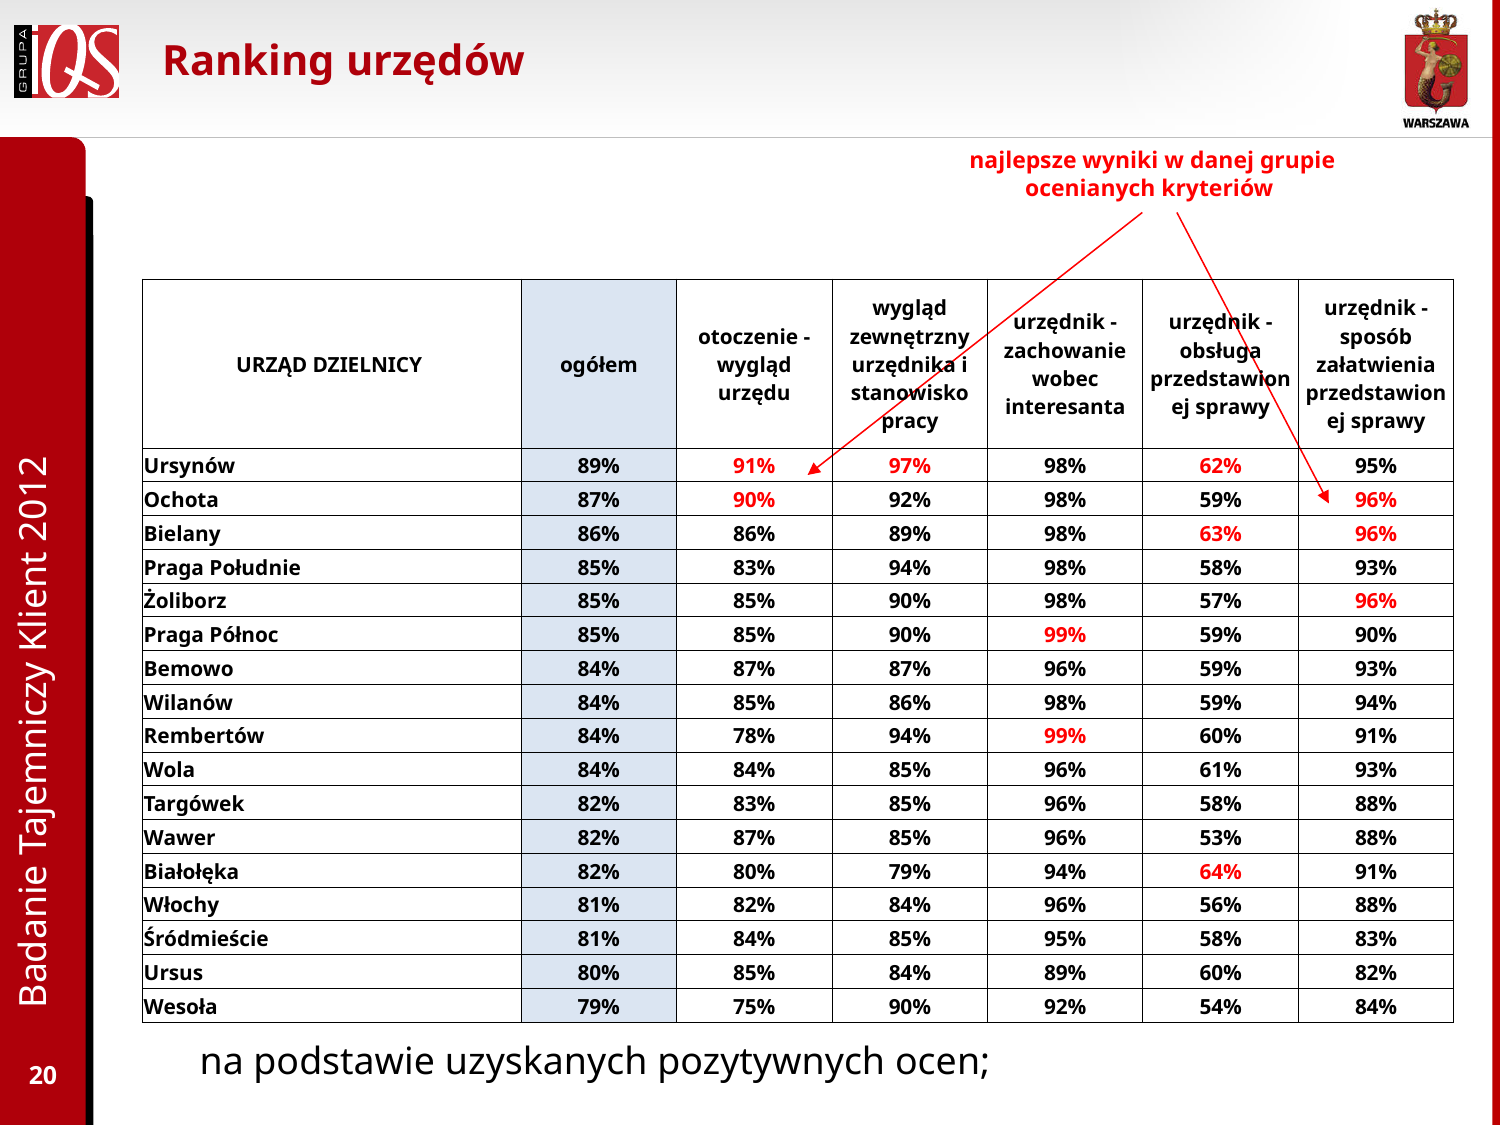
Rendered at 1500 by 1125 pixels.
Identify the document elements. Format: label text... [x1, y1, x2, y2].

table_cell 89% [522, 449, 676, 481]
table_cell 60% [1143, 955, 1298, 988]
table_cell 96% [988, 753, 1142, 785]
table_cell 85% [833, 820, 987, 853]
table_cell Włochy [143, 888, 521, 920]
title Ranking urzędów [147, 16, 1336, 102]
table_cell 63% [1143, 516, 1298, 549]
table_cell 81% [522, 888, 676, 920]
table_cell Ursus [143, 955, 521, 988]
table_cell 75% [677, 989, 832, 1022]
table_cell 57% [1143, 584, 1298, 616]
table_cell 58% [1143, 550, 1298, 583]
table_cell 88% [1299, 820, 1453, 853]
table_cell 96% [1299, 584, 1453, 616]
table_cell 91% [1299, 854, 1453, 887]
table_cell 61% [1143, 753, 1298, 785]
table_cell 85% [833, 753, 987, 785]
table_cell 90% [833, 617, 987, 650]
table_cell 85% [833, 786, 987, 819]
table_cell 53% [1143, 820, 1298, 853]
table_cell Wola [143, 753, 521, 785]
table_cell 59% [1143, 651, 1298, 684]
table_cell 85% [677, 955, 832, 988]
table_cell 97% [833, 449, 987, 481]
table_cell 83% [1299, 921, 1453, 954]
table_cell 85% [833, 921, 987, 954]
table_cell Rembertów [143, 719, 521, 752]
table_cell 85% [677, 584, 832, 616]
table_cell 84% [522, 651, 676, 684]
table_cell 93% [1299, 753, 1453, 785]
table_cell 82% [677, 888, 832, 920]
table_cell 80% [677, 854, 832, 887]
table_cell 86% [677, 516, 832, 549]
table_cell 80% [522, 955, 676, 988]
table_cell 94% [833, 719, 987, 752]
table_cell 92% [988, 989, 1142, 1022]
table_cell Wawer [143, 820, 521, 853]
table_cell Ochota [143, 482, 521, 515]
table_cell 90% [833, 584, 987, 616]
table_header urzędnik - sposób załatwienia przedstawionej sprawy [1299, 280, 1453, 448]
table_cell 81% [522, 921, 676, 954]
text_box najlepsze wyniki w danej grupie ocenianych kryteriów [938, 138, 1366, 208]
table_cell 96% [988, 888, 1142, 920]
table_cell Praga Północ [143, 617, 521, 650]
table_cell 92% [833, 482, 987, 515]
table_header urzędnik - zachowanie wobec interesanta [988, 280, 1142, 448]
table_cell 94% [1299, 685, 1453, 718]
table_cell 82% [522, 820, 676, 853]
table_cell 99% [988, 719, 1142, 752]
table_cell 85% [677, 685, 832, 718]
table_cell 84% [677, 753, 832, 785]
table_cell 96% [1299, 516, 1453, 549]
table_cell 93% [1299, 550, 1453, 583]
table_cell 87% [833, 651, 987, 684]
table_cell 84% [833, 955, 987, 988]
table_cell 84% [522, 685, 676, 718]
table_cell 88% [1299, 888, 1453, 920]
table_cell 58% [1143, 921, 1298, 954]
table_cell 79% [833, 854, 987, 887]
table_cell Wilanów [143, 685, 521, 718]
table_cell 60% [1143, 719, 1298, 752]
table_cell 96% [988, 820, 1142, 853]
table_cell 95% [1299, 449, 1453, 481]
table_cell 91% [677, 449, 832, 481]
table_cell 94% [988, 854, 1142, 887]
table_cell 98% [988, 449, 1142, 481]
table_cell 82% [1299, 955, 1453, 988]
table_cell 84% [677, 921, 832, 954]
table_cell Bielany [143, 516, 521, 549]
table_cell 96% [988, 651, 1142, 684]
table_header otoczenie - wygląd urzędu [677, 280, 832, 448]
table_cell 83% [677, 550, 832, 583]
table_header wygląd zewnętrzny urzędnika i stanowisko pracy [833, 280, 987, 448]
table_cell 90% [833, 989, 987, 1022]
table_cell 86% [833, 685, 987, 718]
table_cell 78% [677, 719, 832, 752]
table_cell 62% [1143, 449, 1298, 481]
table_cell 59% [1143, 617, 1298, 650]
table_header URZĄD DZIELNICY [143, 280, 521, 448]
table_cell Targówek [143, 786, 521, 819]
table_cell 95% [988, 921, 1142, 954]
table_cell 91% [1299, 719, 1453, 752]
table_cell 54% [1143, 989, 1298, 1022]
table_cell 82% [522, 786, 676, 819]
table_cell 99% [988, 617, 1142, 650]
table_cell 88% [1299, 786, 1453, 819]
table_cell 90% [677, 482, 832, 515]
table_cell 87% [677, 820, 832, 853]
table_cell 58% [1143, 786, 1298, 819]
table_header ogółem [522, 280, 676, 448]
table_cell 79% [522, 989, 676, 1022]
table_cell 85% [677, 617, 832, 650]
table_cell Śródmieście [143, 921, 521, 954]
table_cell Wesoła [143, 989, 521, 1022]
table_cell 90% [1299, 617, 1453, 650]
table_cell 89% [988, 955, 1142, 988]
table_cell 96% [1299, 482, 1453, 515]
table_cell 84% [833, 888, 987, 920]
table_cell 85% [522, 584, 676, 616]
table_header urzędnik - obsługa przedstawionej sprawy [1143, 280, 1298, 448]
table_cell 98% [988, 584, 1142, 616]
table_cell 98% [988, 482, 1142, 515]
table_cell 86% [522, 516, 676, 549]
table_cell Bemowo [143, 651, 521, 684]
table_cell 56% [1143, 888, 1298, 920]
picture [0, 0, 1492, 138]
table_cell 96% [988, 786, 1142, 819]
table_cell 98% [988, 550, 1142, 583]
table_cell 98% [988, 516, 1142, 549]
table_cell 89% [833, 516, 987, 549]
table_cell 87% [677, 651, 832, 684]
text_box na podstawie uzyskanych pozytywnych ocen; [184, 1030, 1397, 1090]
table_cell 84% [522, 719, 676, 752]
table_cell 59% [1143, 482, 1298, 515]
table_cell 85% [522, 617, 676, 650]
table_cell 83% [677, 786, 832, 819]
table_cell Praga Południe [143, 550, 521, 583]
table_cell 84% [1299, 989, 1453, 1022]
table_cell Żoliborz [143, 584, 521, 616]
table_cell 93% [1299, 651, 1453, 684]
table_cell 98% [988, 685, 1142, 718]
table_cell 85% [522, 550, 676, 583]
text_box 20 [0, 1046, 87, 1107]
table_cell 94% [833, 550, 987, 583]
table_cell 59% [1143, 685, 1298, 718]
table_cell 87% [522, 482, 676, 515]
table_cell 82% [522, 854, 676, 887]
text_box Badanie Tajemniczy Klient 2012 [1, 158, 78, 1024]
table_cell Ursynów [143, 449, 521, 481]
table_cell Białołęka [143, 854, 521, 887]
table_cell 84% [522, 753, 676, 785]
table_cell 64% [1143, 854, 1298, 887]
